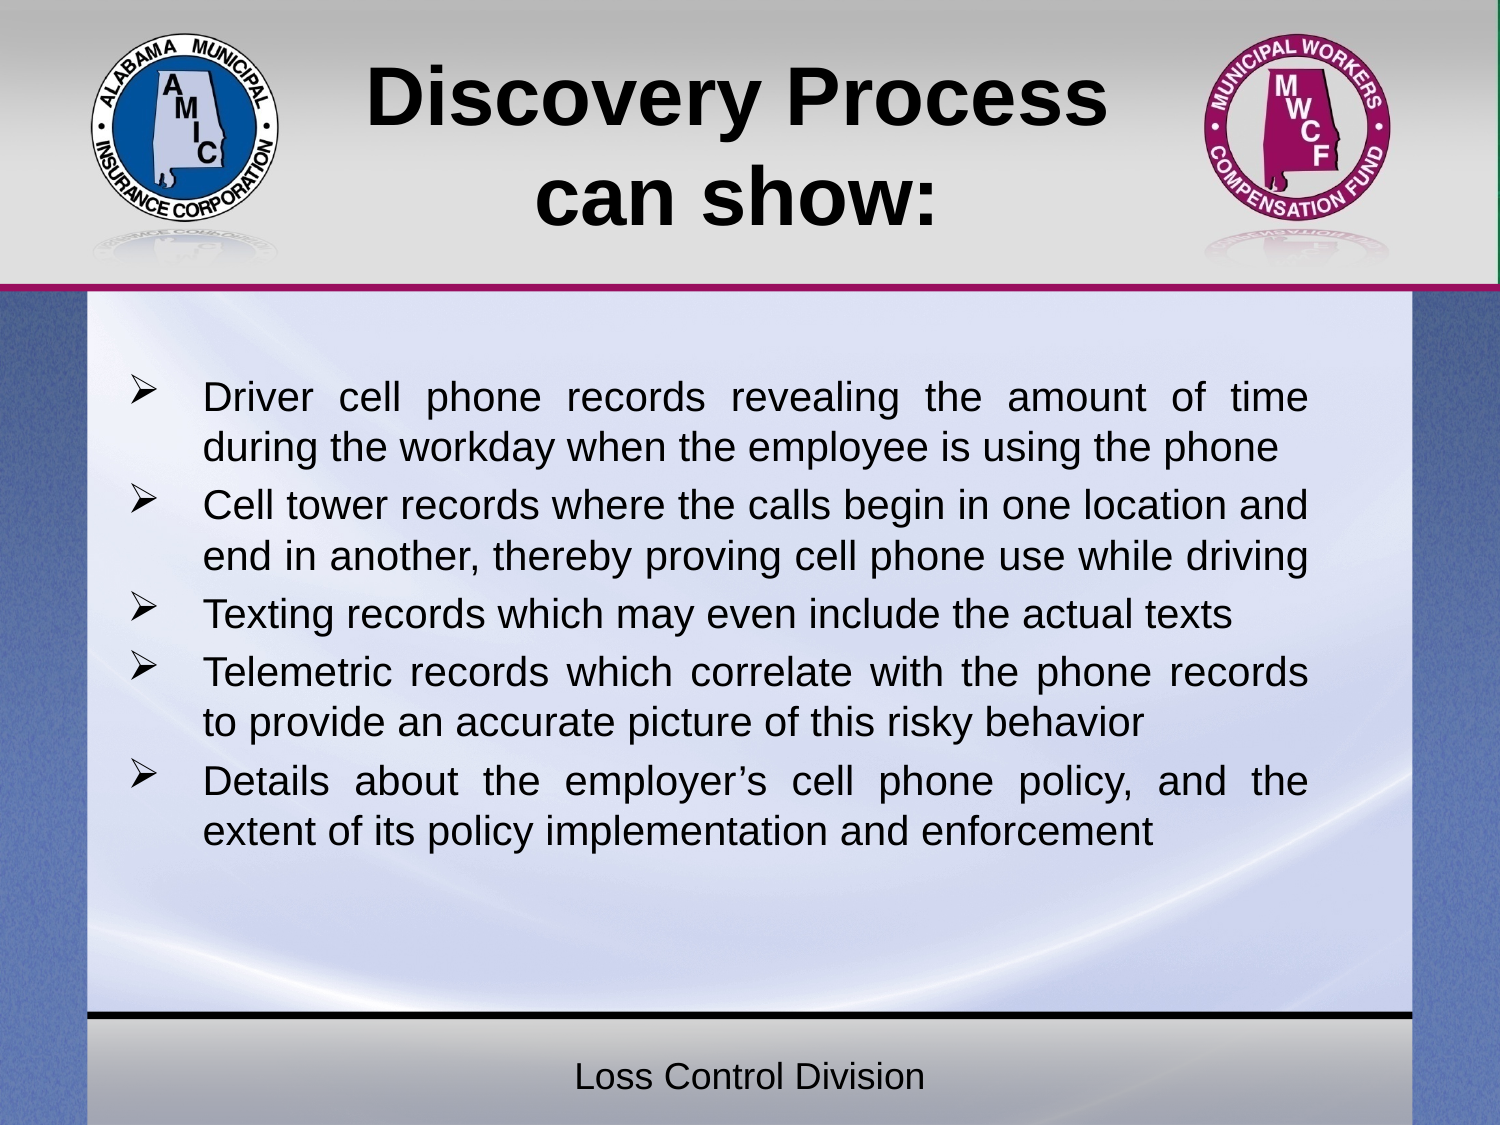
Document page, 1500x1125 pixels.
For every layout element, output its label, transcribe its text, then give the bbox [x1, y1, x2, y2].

title Discovery Process can show: [274, 0, 1201, 286]
picture [0, 292, 1500, 1125]
picture [0, 0, 274, 283]
list Driver cell phone records revealing the amount of time during the workday when the employee is using the phone Cell tower records where the calls begin in one location and end in another, thereby proving cell phone use while driving Texting records which may even include the actual texts Telemetric records which correlate with the phone records to provide an accurate picture of this risky behavior Details about the employer’s cell phone policy, and the extent of its policy implementation and enforcement [112, 362, 1326, 988]
picture [1201, 0, 1500, 283]
